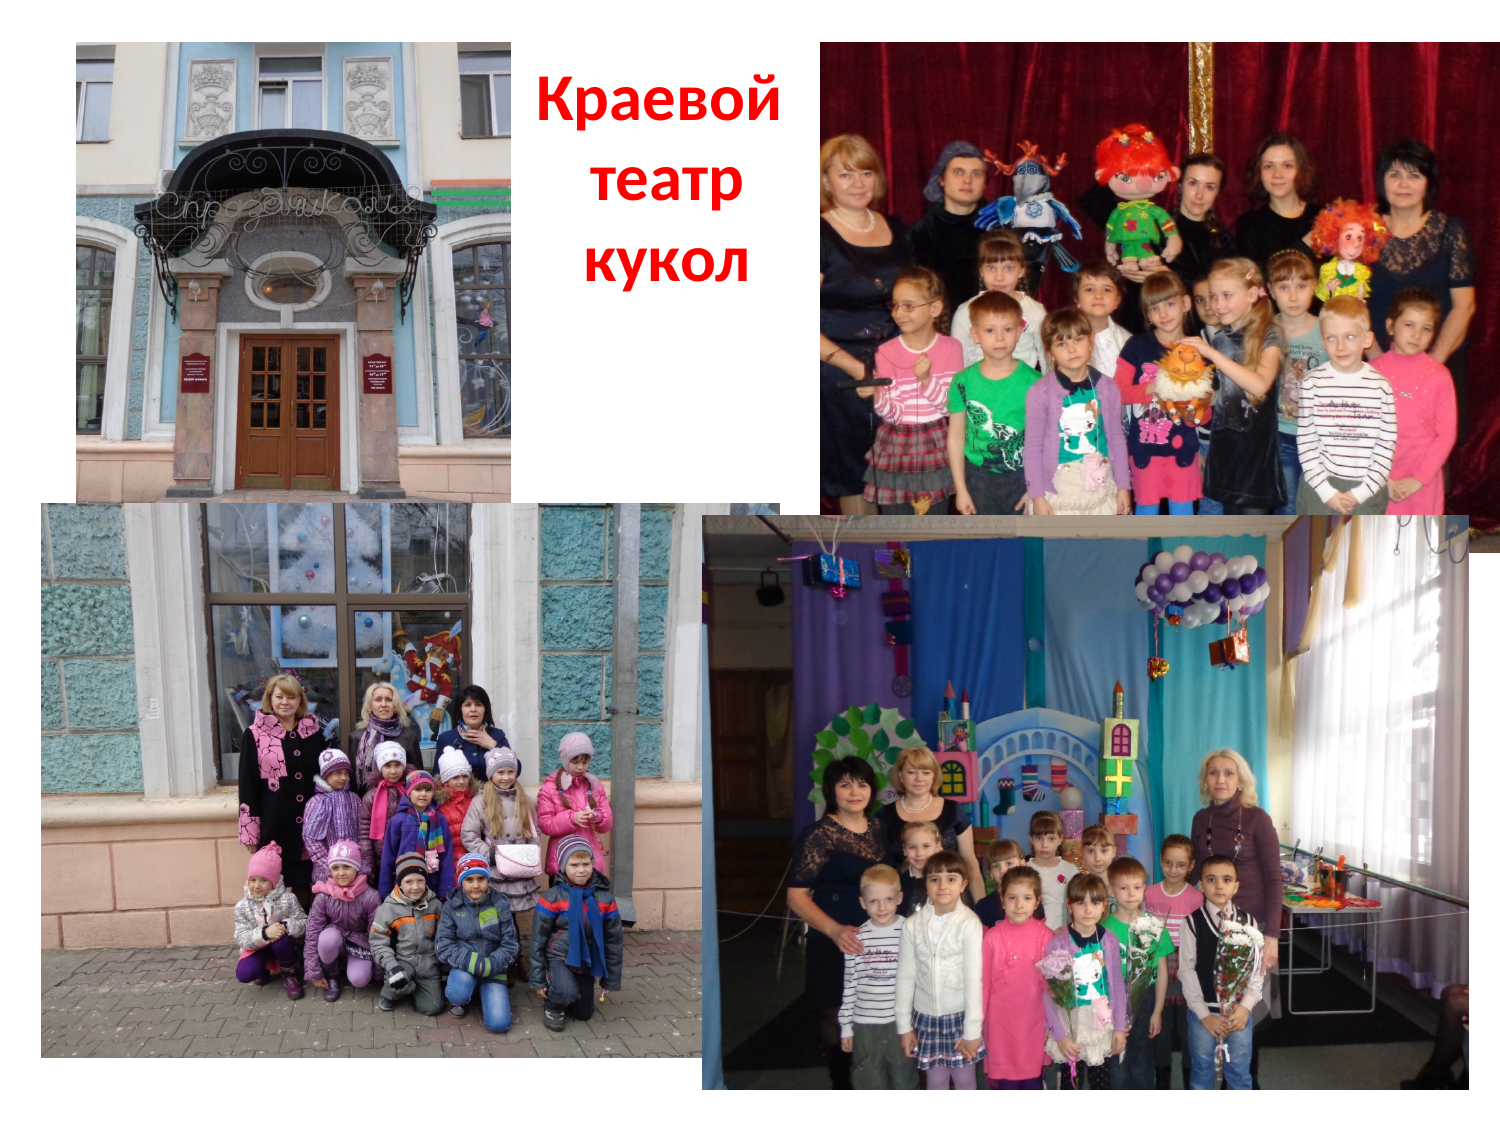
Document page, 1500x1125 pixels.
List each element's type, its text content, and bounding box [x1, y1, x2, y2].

picture [41, 42, 1500, 1090]
title Краевой театр кукол [513, 45, 816, 303]
